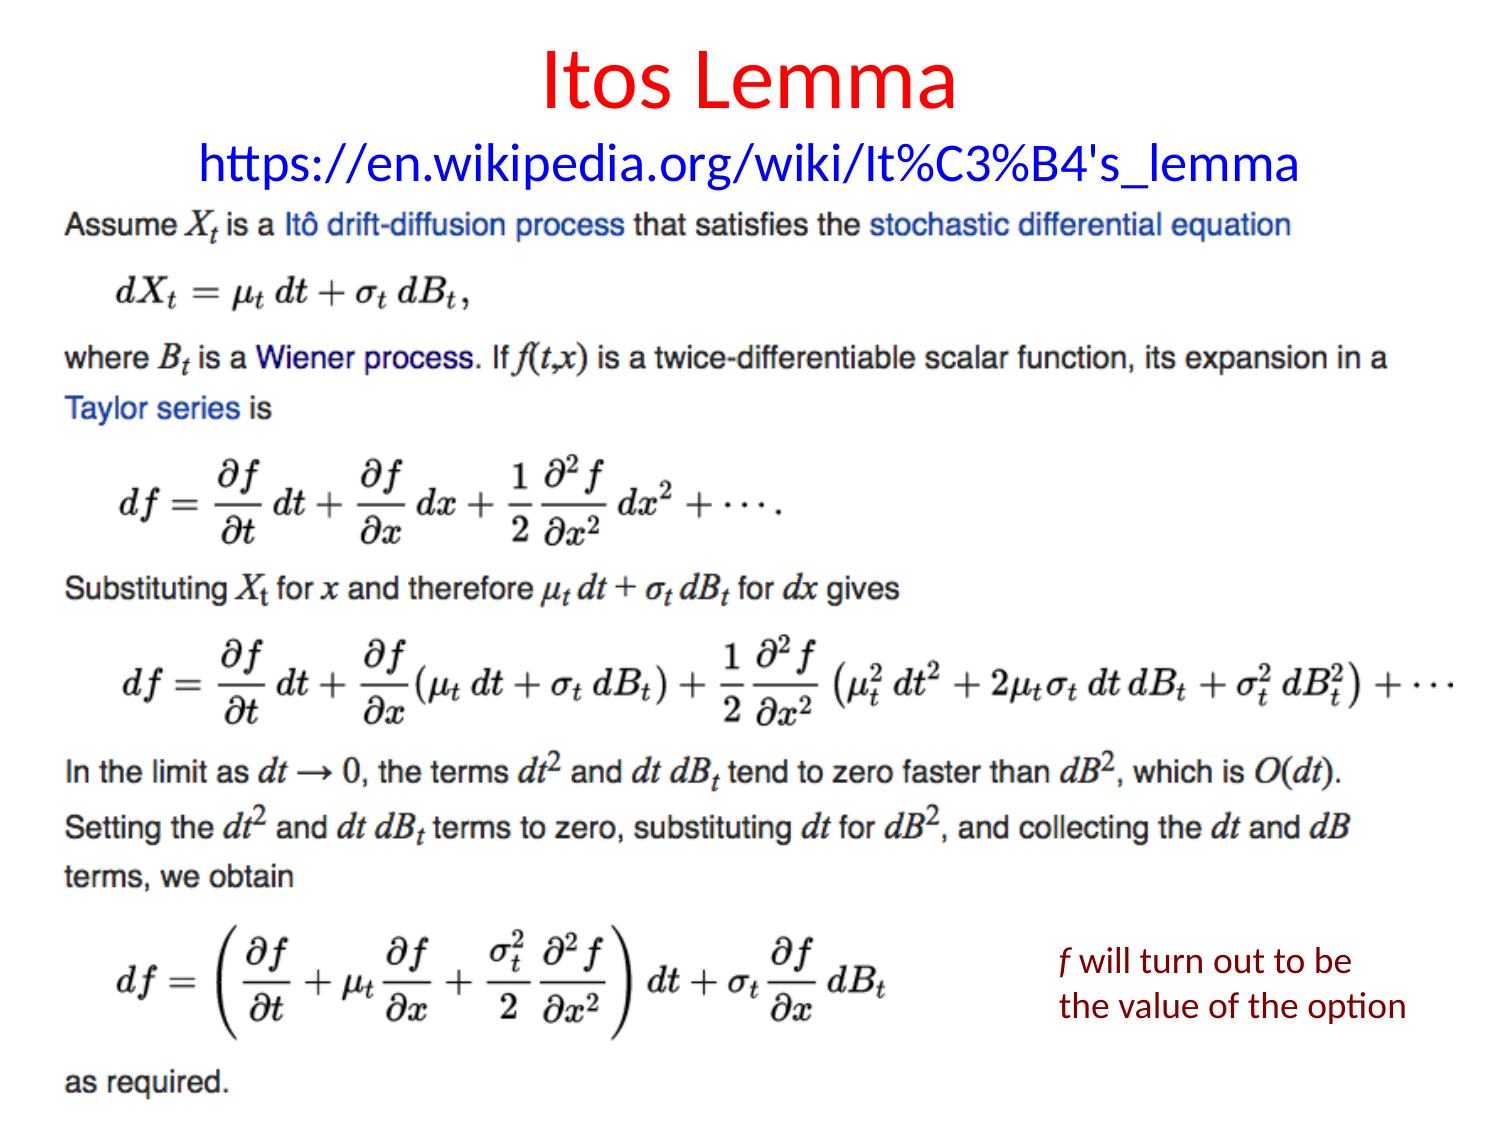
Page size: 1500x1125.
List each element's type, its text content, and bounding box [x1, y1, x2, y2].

title Itos Lemma https://en.wikipedia.org/wiki/It%C3%B4's_lemma [75, 12, 1425, 199]
picture [54, 202, 1453, 1125]
